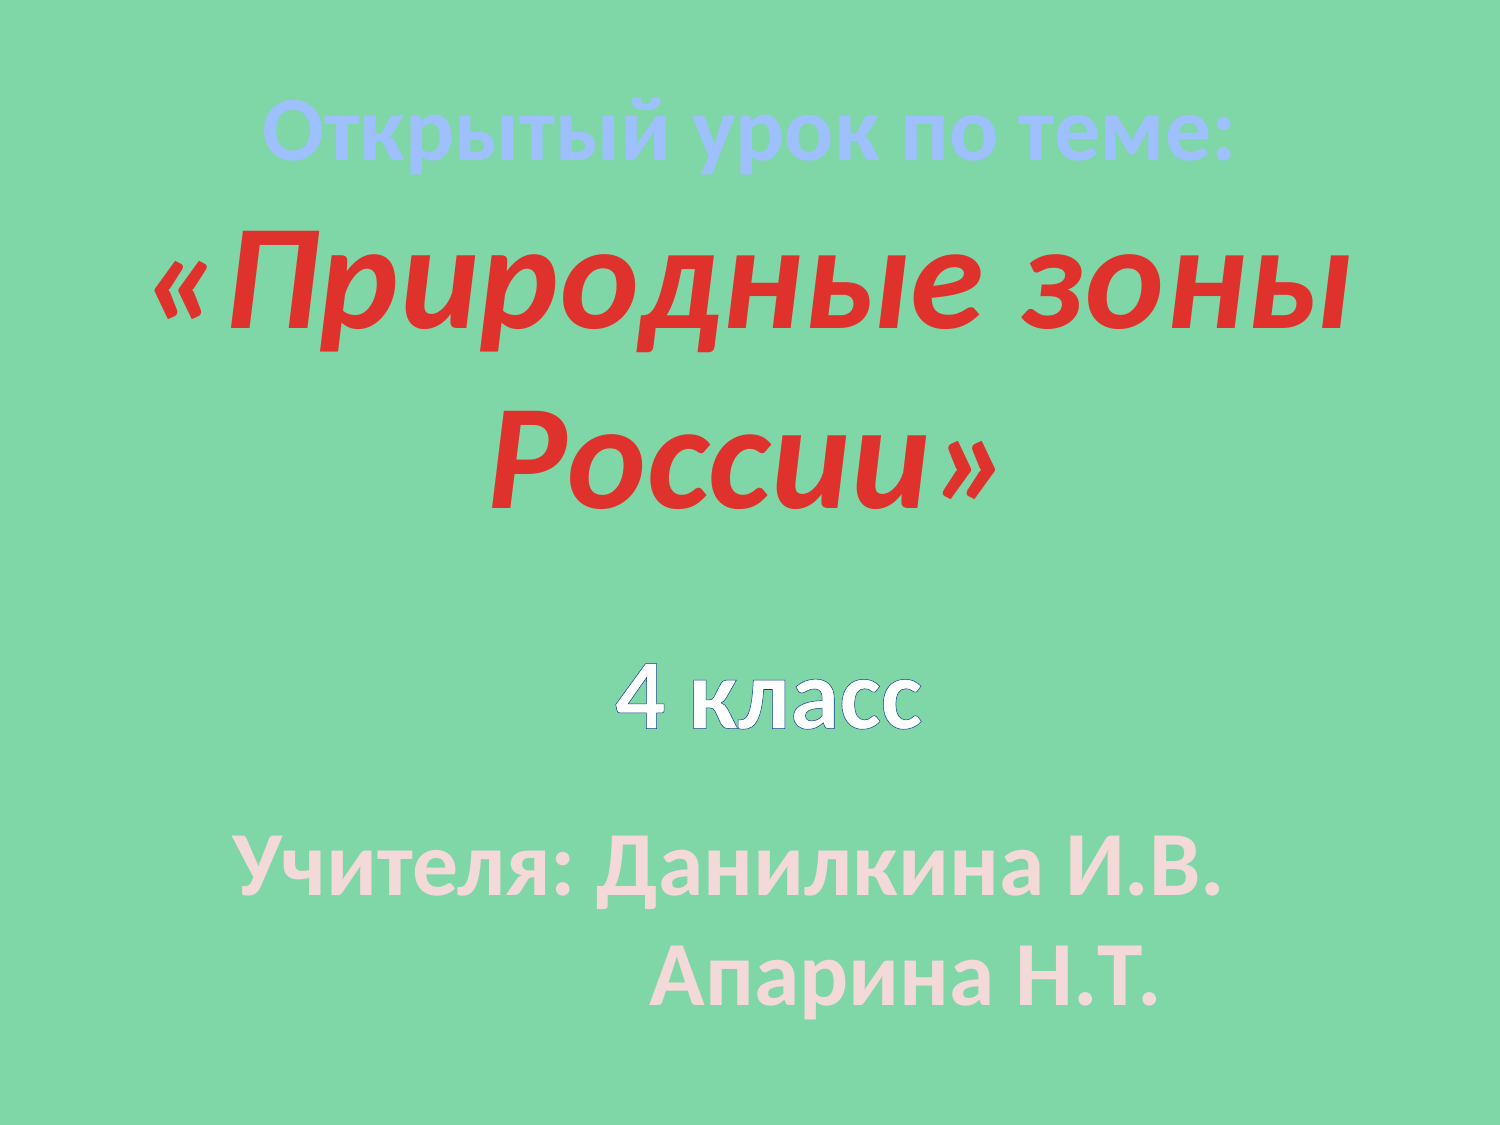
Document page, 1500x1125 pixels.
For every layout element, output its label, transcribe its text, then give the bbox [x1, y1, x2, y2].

text_box 4 класс [292, 621, 1245, 756]
title Открытый урок по теме: «Природные зоны России» [75, 45, 1425, 563]
text_box Учителя: Данилкина И.В. Апарина Н.Т. [199, 796, 1261, 1032]
